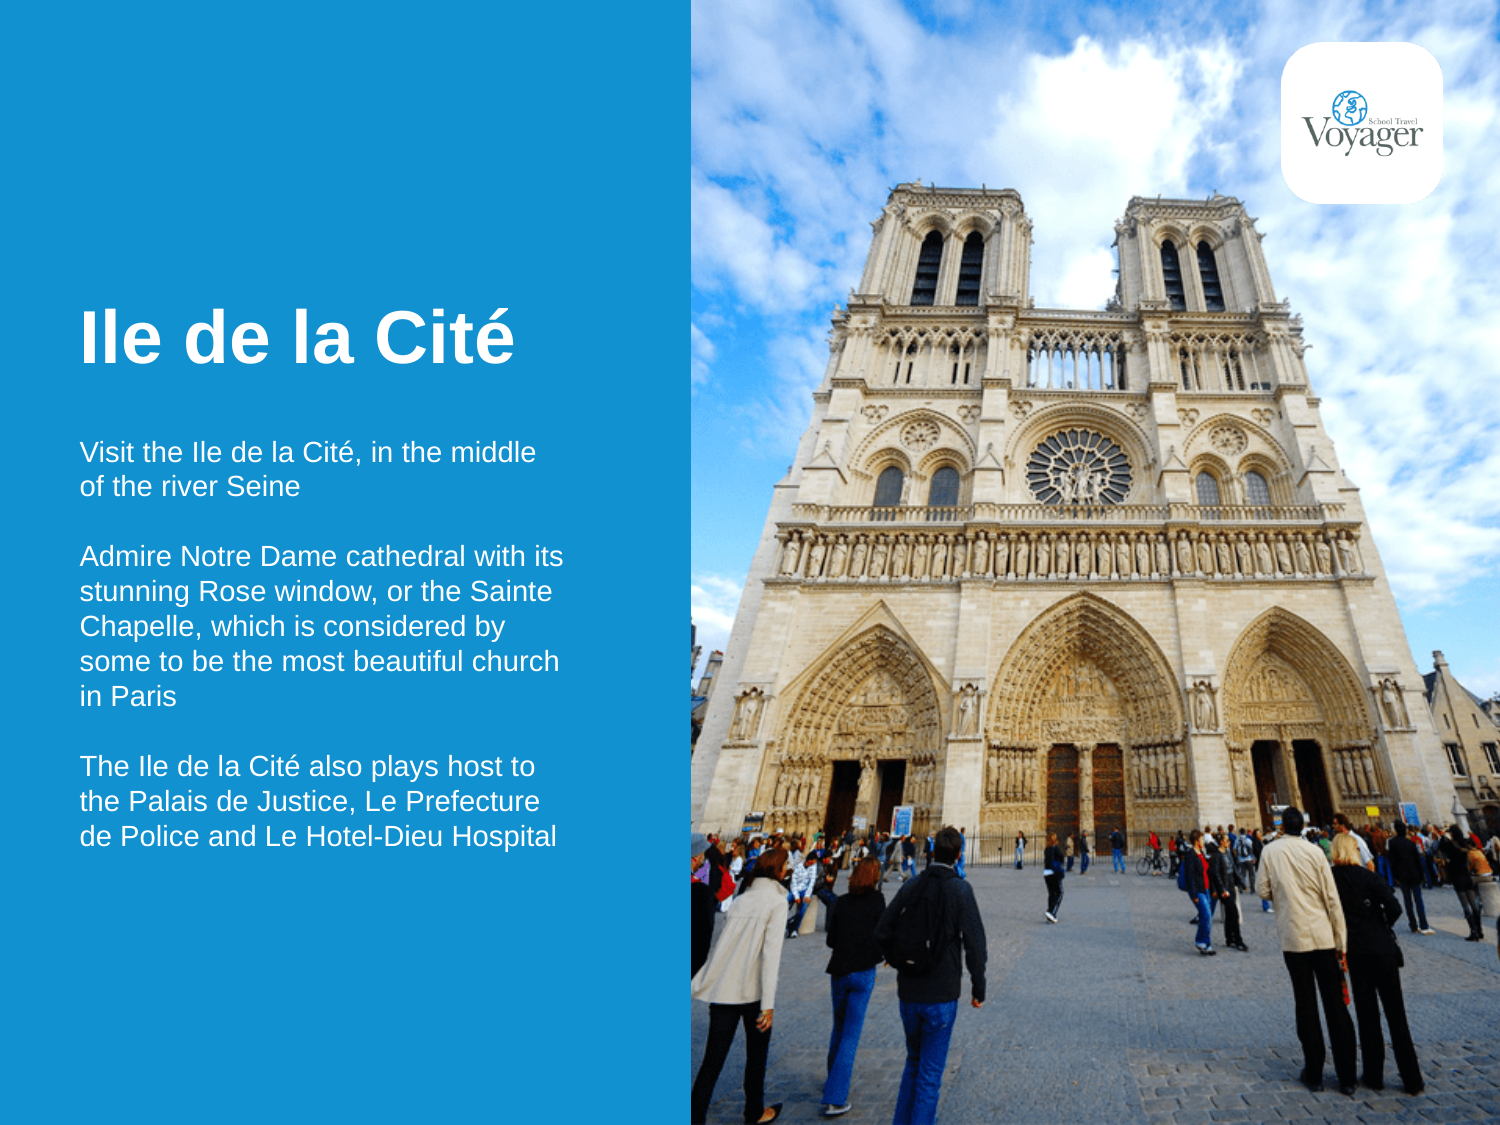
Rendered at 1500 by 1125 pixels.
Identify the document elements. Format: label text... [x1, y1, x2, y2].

picture [655, 0, 1500, 1125]
text_box [0, 0, 653, 1125]
text_box Ile de la Cité [64, 208, 650, 385]
text_box Visit the Ile de la Cité, in the middle of the river Seine Admire Notre Dame cathedral with its stunning Rose window, or the Sainte Chapelle, which is considered by some to be the most beautiful church in Paris The Ile de la Cité also plays host to the Palais de Justice, Le Prefecture de Police and Le Hotel-Dieu Hospital [64, 425, 585, 860]
